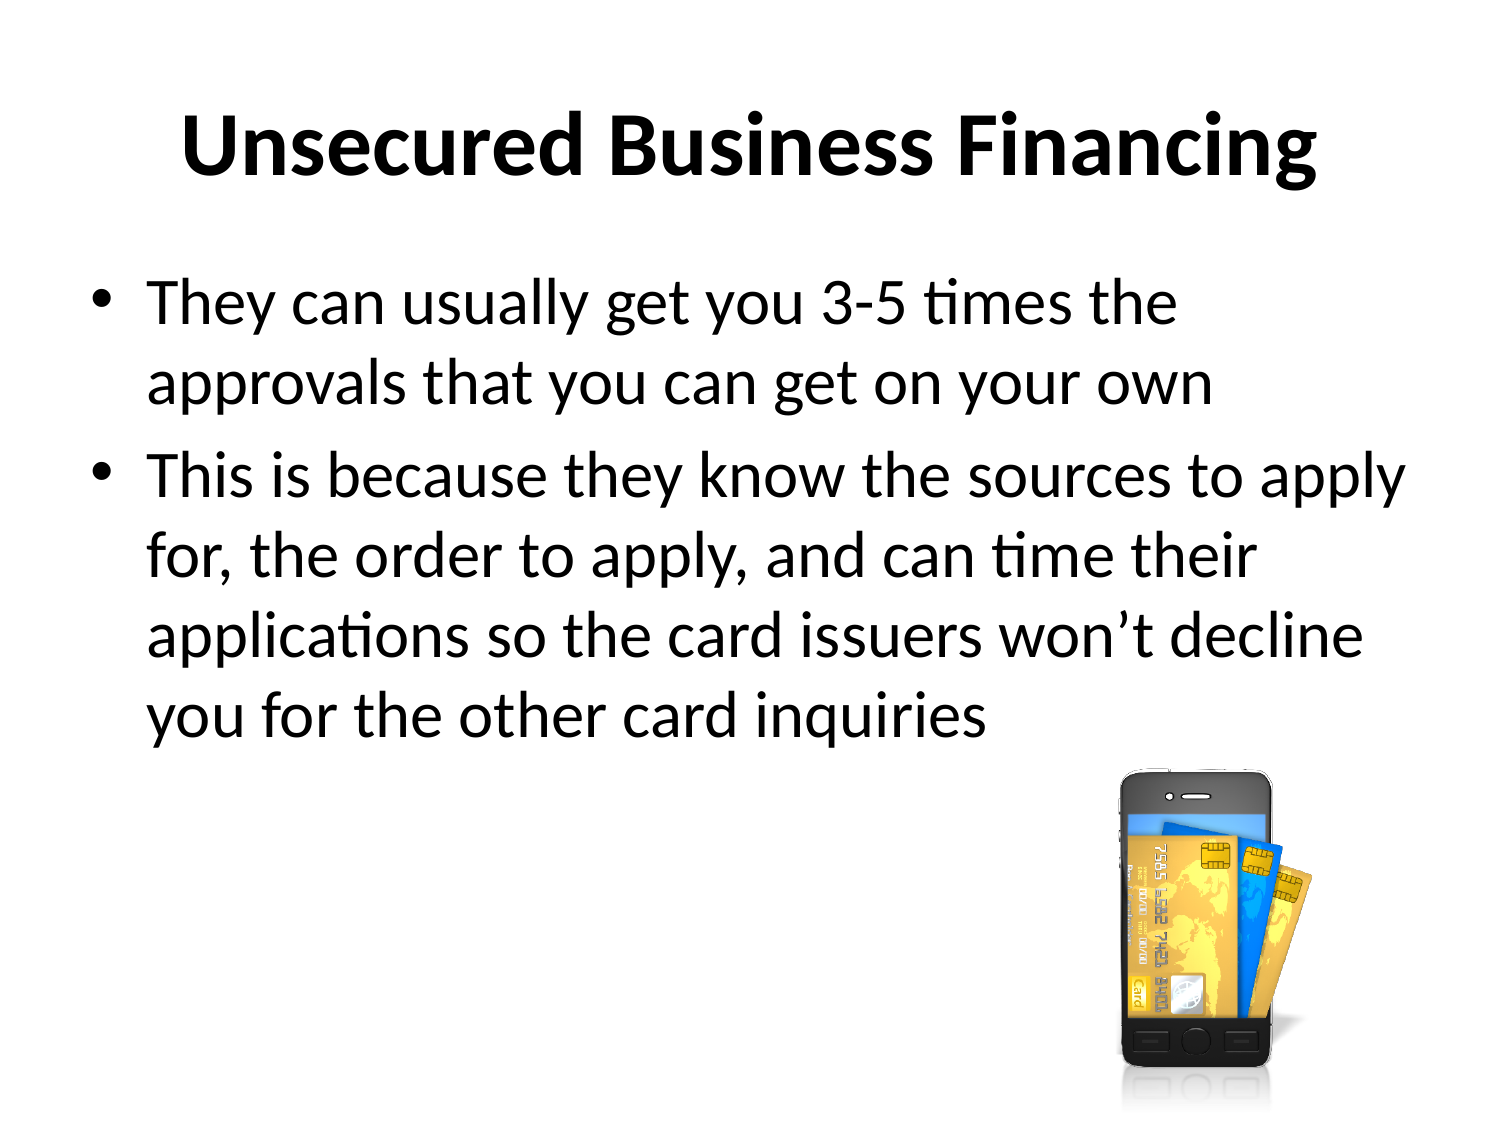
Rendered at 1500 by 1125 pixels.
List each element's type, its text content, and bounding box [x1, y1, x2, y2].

picture [1062, 764, 1363, 1113]
list They can usually get you 3-5 times the approvals that you can get on your own This is because they know the sources to apply for, the order to apply, and can time their applications so the card issuers won’t decline you for the other card inquiries [75, 249, 1438, 813]
title Unsecured Business Financing [0, 45, 1500, 233]
